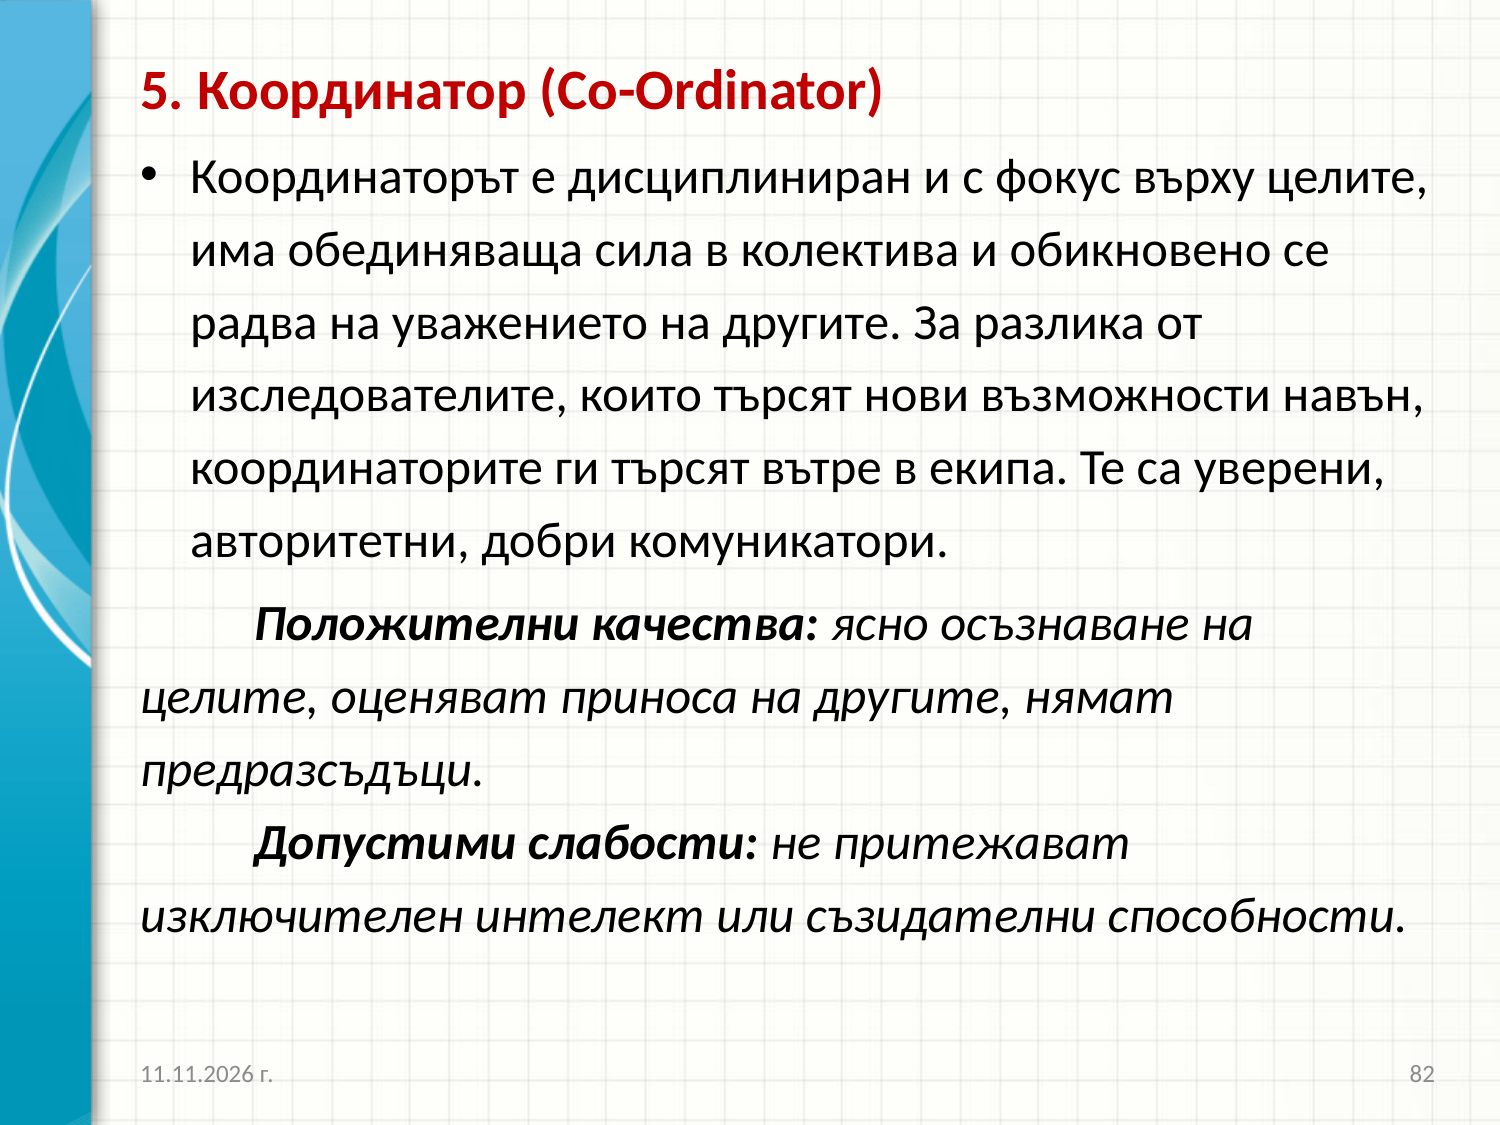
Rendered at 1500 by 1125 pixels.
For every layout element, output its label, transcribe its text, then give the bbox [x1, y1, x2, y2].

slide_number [125, 1042, 475, 1103]
picture [0, 0, 1500, 1125]
slide_number 82 [1100, 1042, 1450, 1103]
list 5. Координатор (Co-Ordinator) Координаторът е дисциплиниран и с фокус върху целите, има обединяваща сила в колектива и обикновено се радва на уважението на другите. За разлика от изследователите, които търсят нови възможности навън, координаторите ги търсят вътре в екипа. Те са уверени, авторитетни, добри комуникатори. Положителни качества: ясно осъзнаване на целите, оценяват приноса на другите, нямат предразсъдъци. Допустими слабости: не притежават изключителен интелект или съзидателни способности. [125, 30, 1450, 1035]
